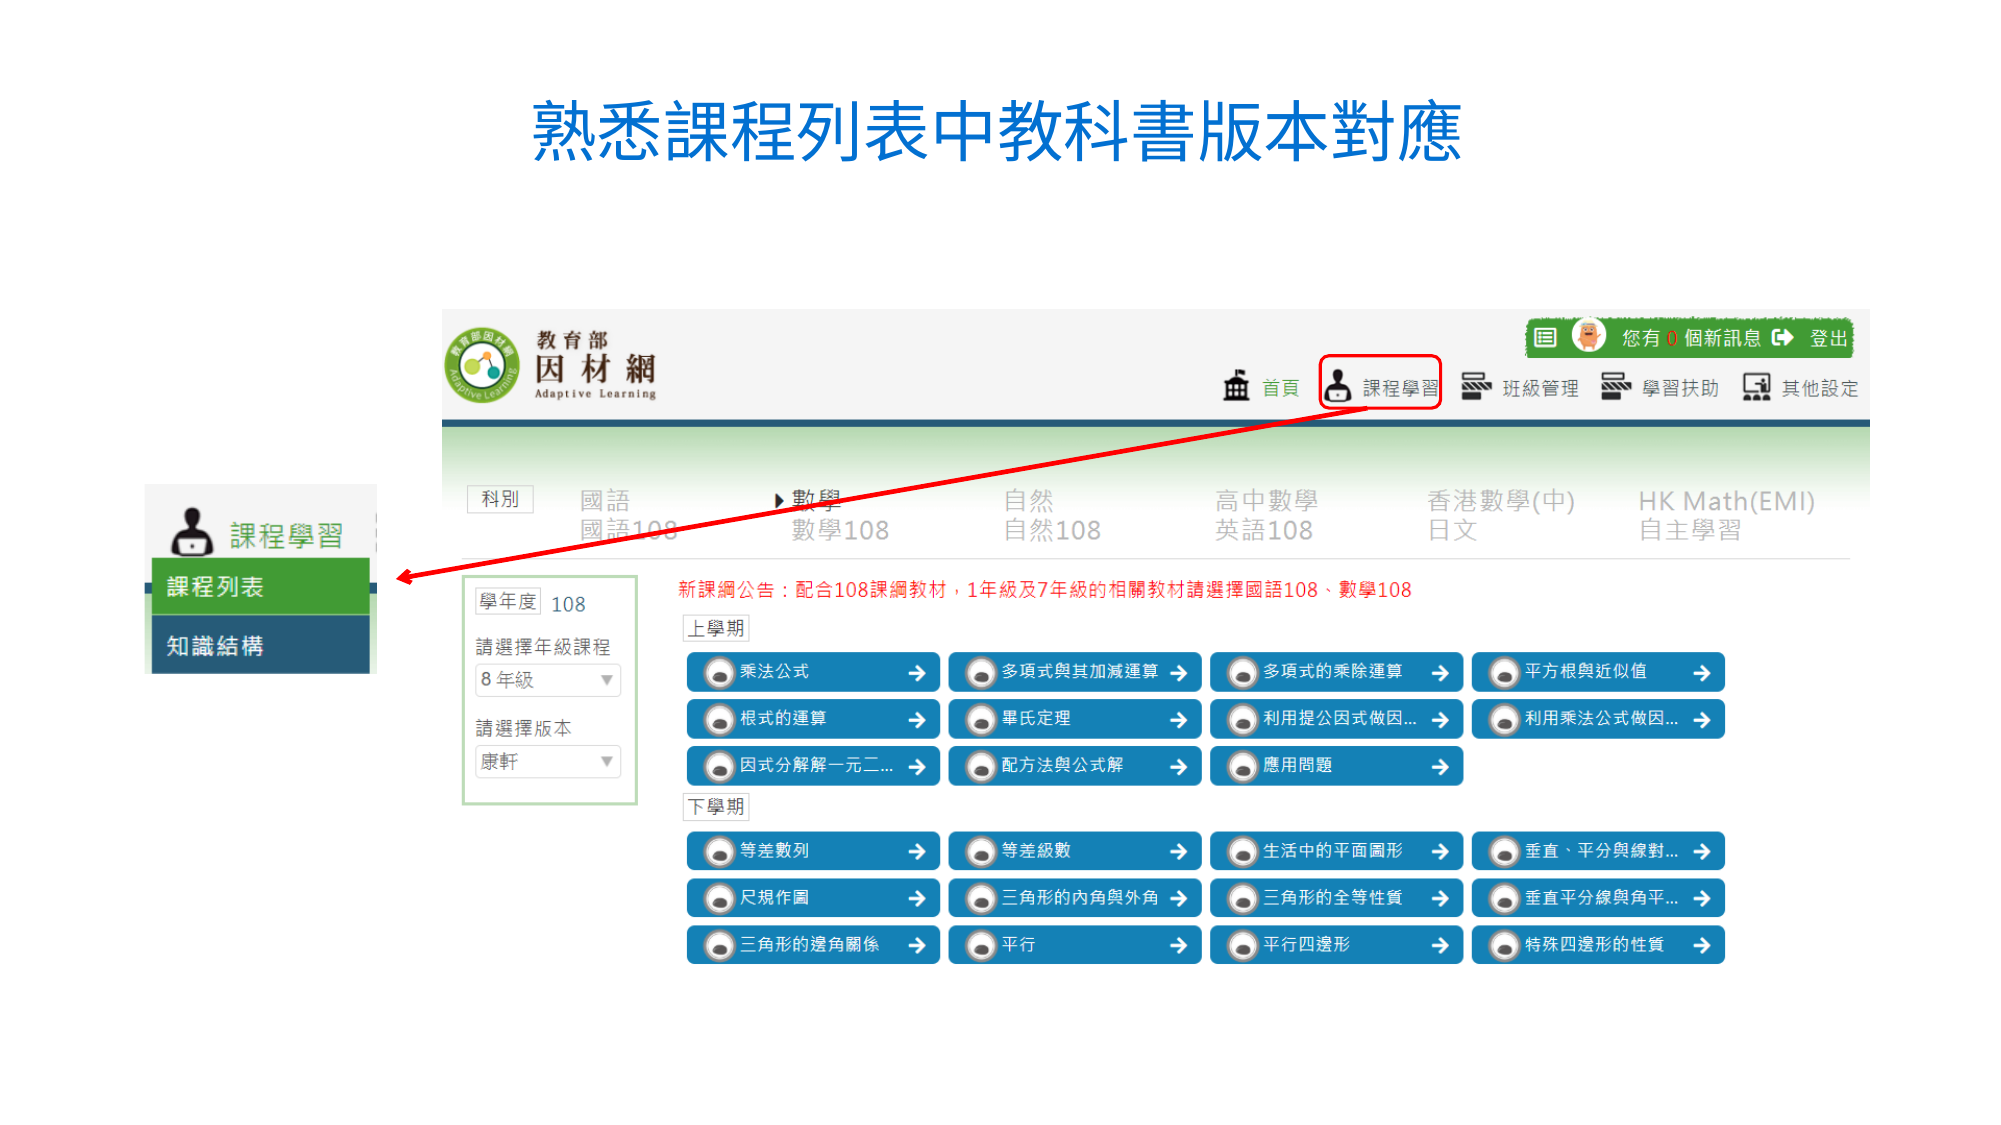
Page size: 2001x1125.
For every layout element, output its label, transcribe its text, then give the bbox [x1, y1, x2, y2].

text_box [395, 408, 1368, 579]
picture [442, 309, 1870, 1012]
picture [144, 484, 377, 674]
text_box 熟悉課程列表中教科書版本對應 [414, 65, 1581, 177]
